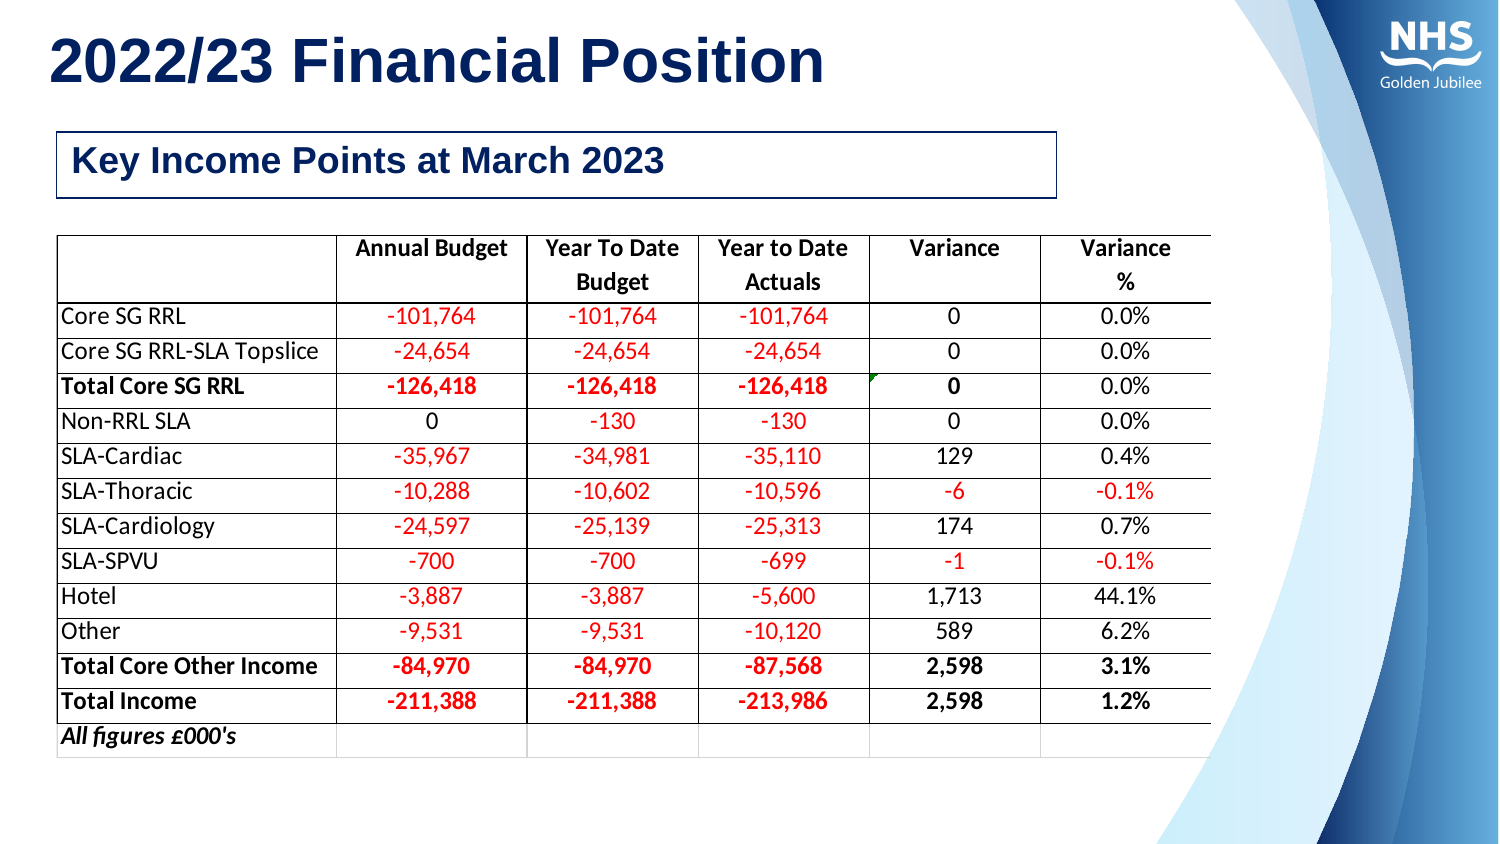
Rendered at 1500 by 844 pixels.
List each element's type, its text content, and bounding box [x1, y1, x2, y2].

title 2022/23 Financial Position [49, 23, 1064, 95]
table_header Key Income Points at March 2023 [57, 133, 1056, 197]
picture [1380, 21, 1482, 92]
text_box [56, 234, 1213, 759]
